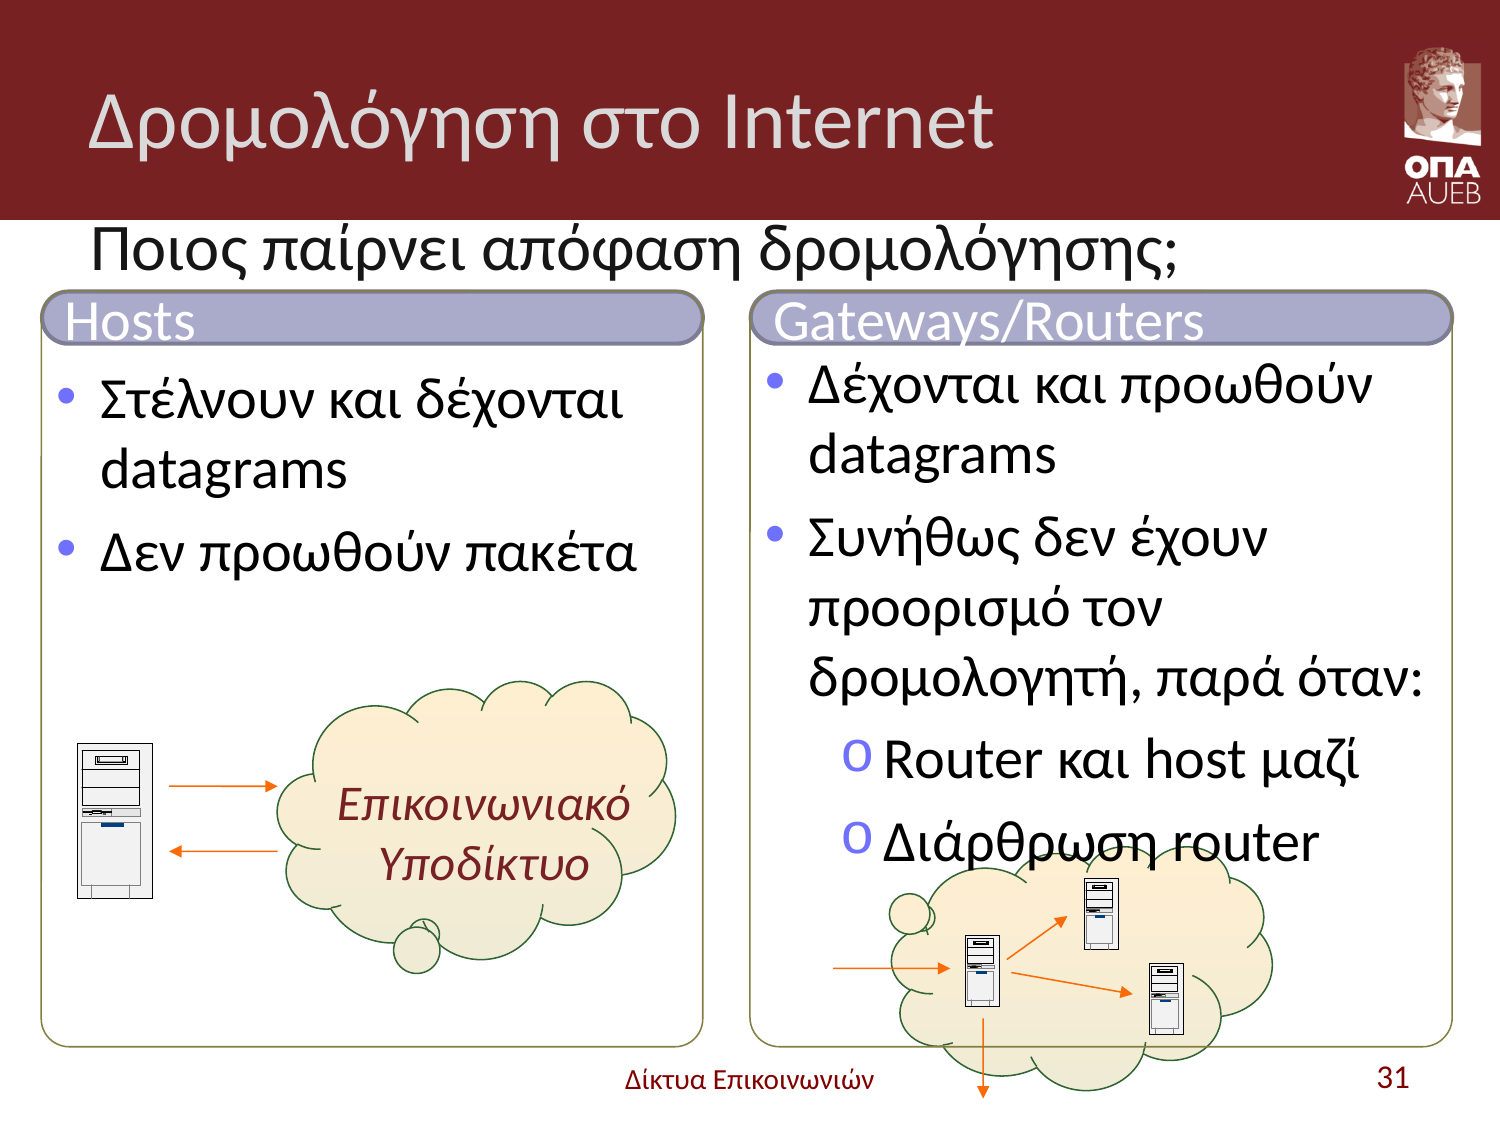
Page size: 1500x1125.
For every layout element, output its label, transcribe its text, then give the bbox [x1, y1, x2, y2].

list Ποιος παίρνει απόφαση δρομολόγησης; [75, 196, 1447, 291]
footer Δίκτυα Επικοινωνιών [512, 1024, 745, 1103]
picture [1394, 40, 1489, 212]
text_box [749, 290, 1453, 1099]
title Δρομολόγηση στο Internet [73, 23, 1376, 209]
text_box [40, 290, 703, 1047]
